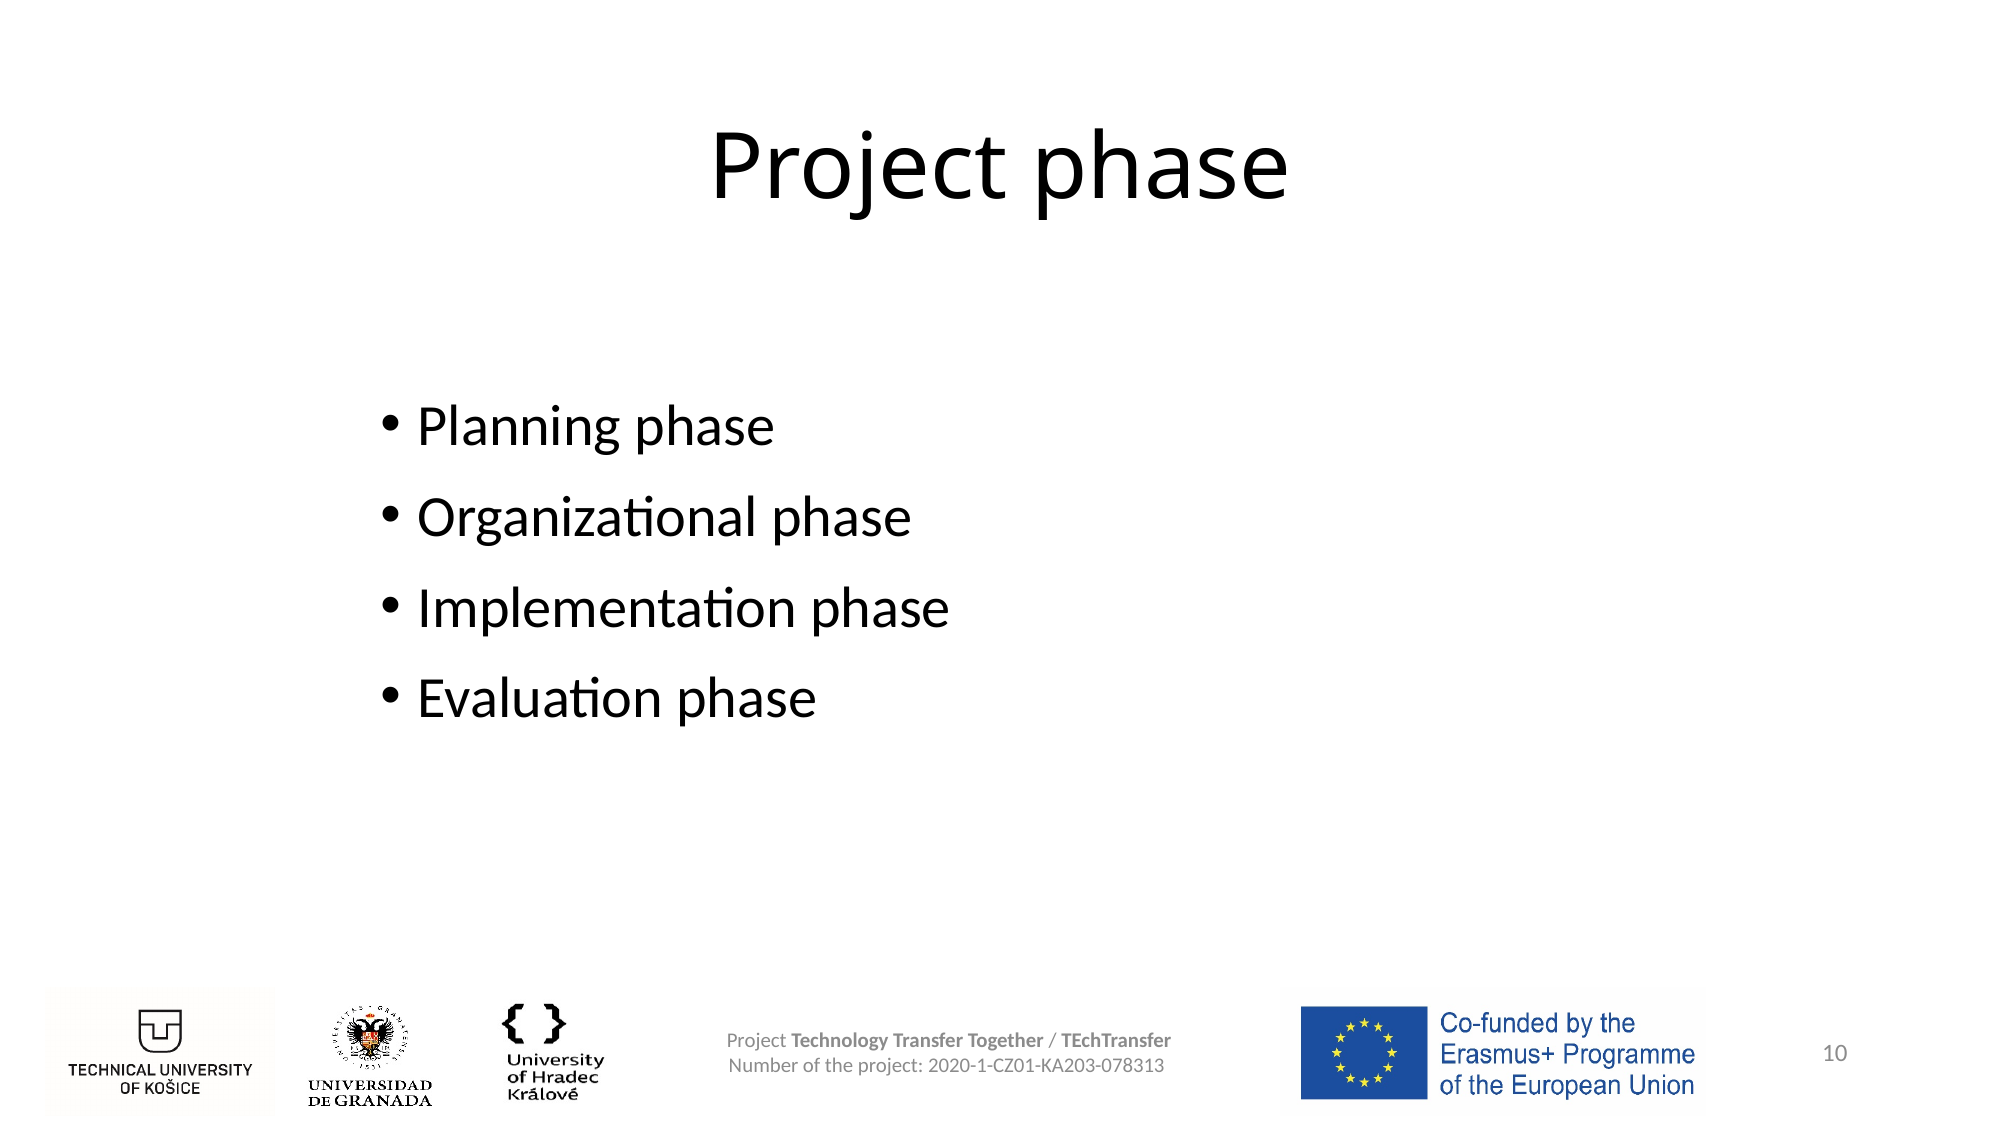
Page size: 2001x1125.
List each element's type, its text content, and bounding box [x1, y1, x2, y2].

slide_number 10 [1729, 1021, 1863, 1082]
footer Project Technology Transfer Together / TEchTransfer Number of the project: 2020-1-CZ01-KA203-078313 [662, 1022, 1236, 1082]
title Project phase [137, 59, 1863, 278]
list Planning phase Organizational phase Implementation phase Evaluation phase [365, 380, 1517, 837]
picture [480, 987, 625, 1116]
picture [45, 987, 275, 1116]
picture [1280, 987, 1706, 1116]
picture [294, 987, 444, 1116]
